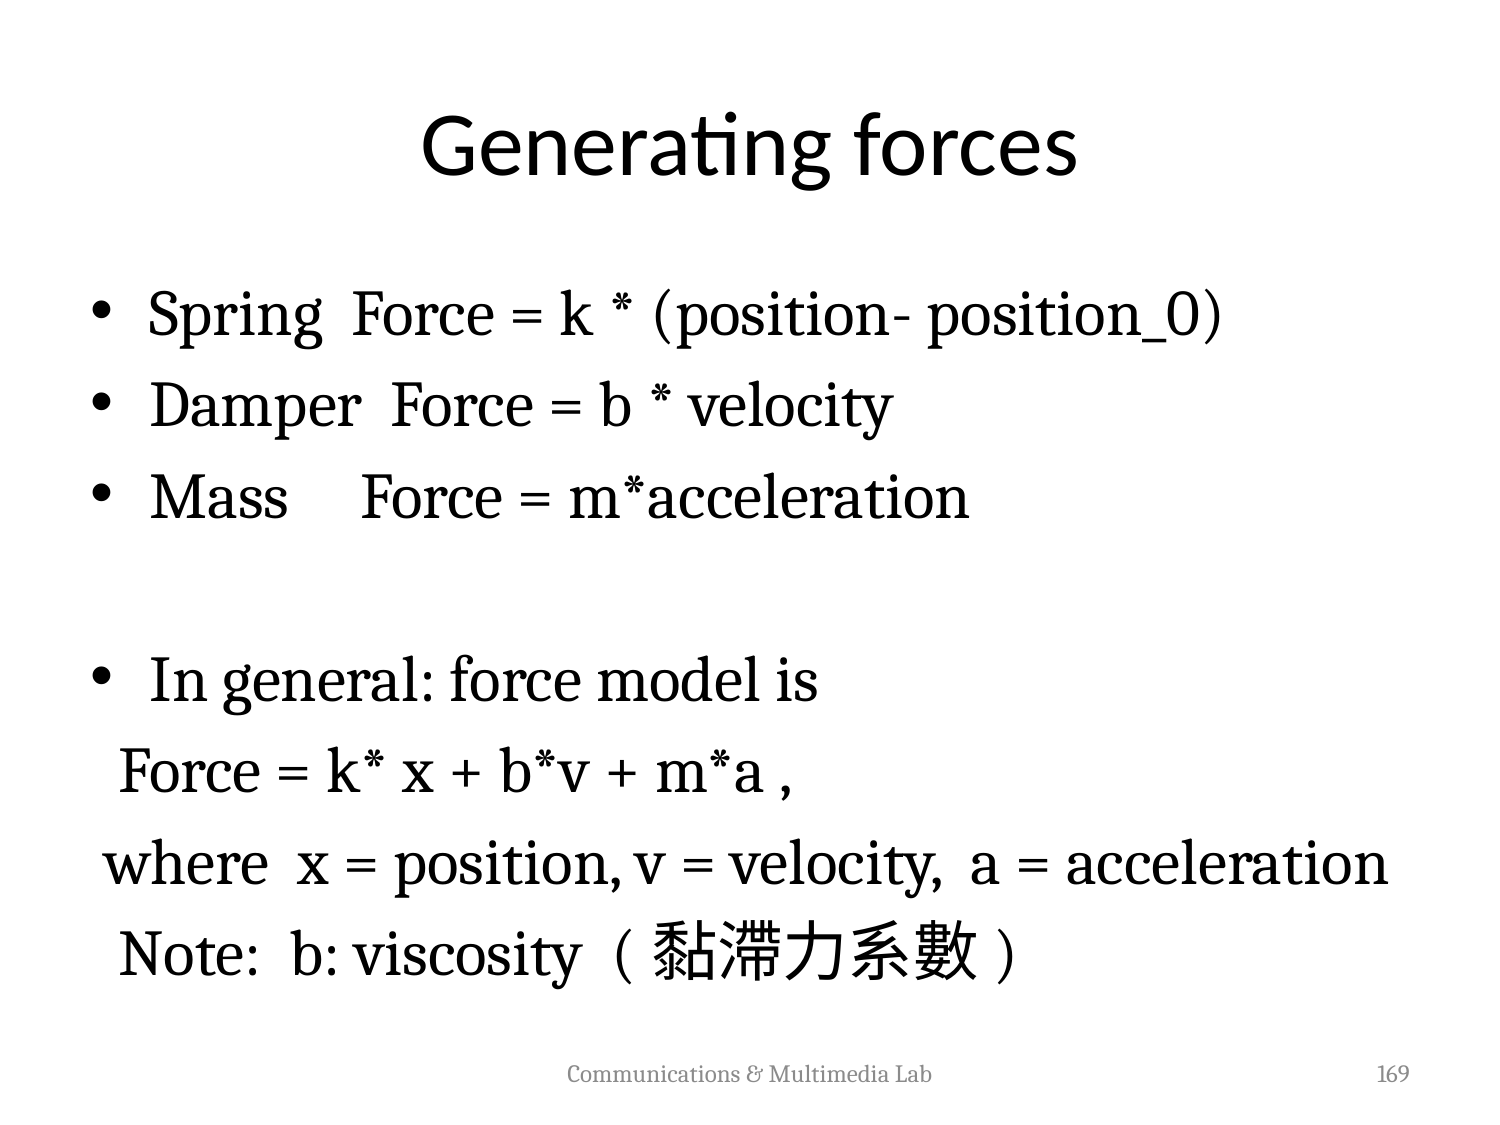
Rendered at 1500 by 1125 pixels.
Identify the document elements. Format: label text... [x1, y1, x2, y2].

list Spring Force = k * (position- position_0) Damper Force = b * velocity Mass Force = m*acceleration In general: force model is Force = k* x + b*v + m*a , where x = position, v = velocity, a = acceleration Note: b: viscosity (黏滯力系數) [75, 262, 1425, 1005]
footer Communications & Multimedia Lab [512, 1042, 988, 1103]
slide_number 169 [1074, 1042, 1425, 1103]
title Generating forces [75, 45, 1425, 233]
